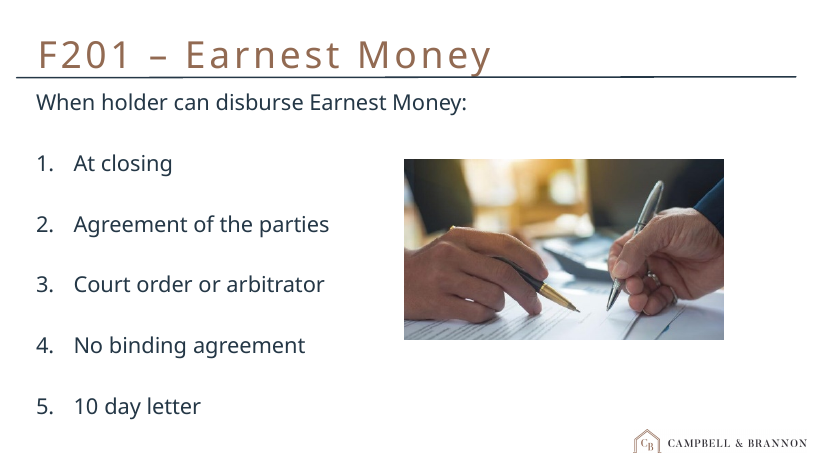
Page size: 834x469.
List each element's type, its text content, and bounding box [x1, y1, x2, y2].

picture [633, 429, 807, 453]
picture [403, 159, 725, 340]
text_box When holder can disburse Earnest Money: At closing Agreement of the parties Court order or arbitrator No binding agreement 10 day letter [35, 84, 774, 419]
text_box F201 – Earnest Money [37, 34, 596, 76]
